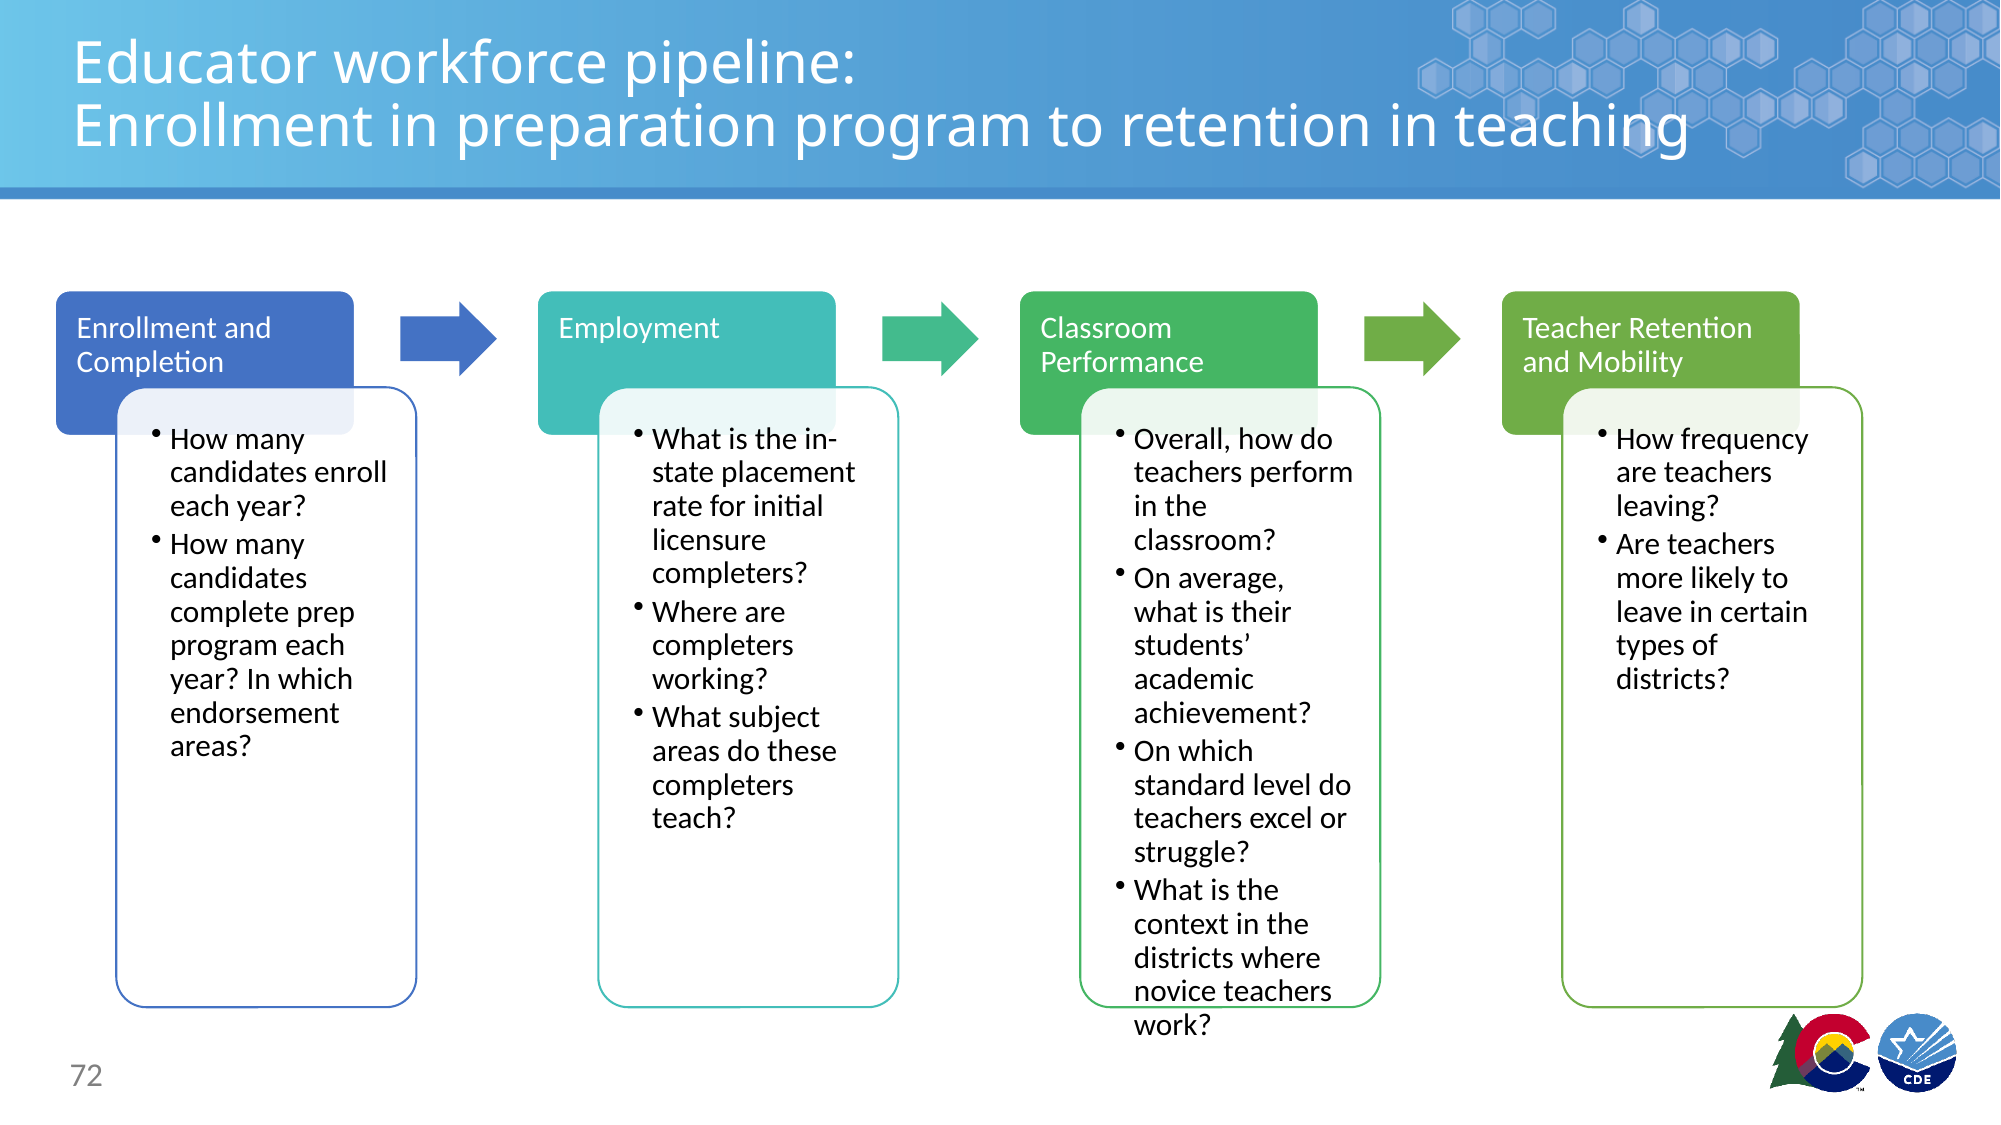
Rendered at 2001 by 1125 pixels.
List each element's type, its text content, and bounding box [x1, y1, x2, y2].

picture [0, 0, 2000, 200]
title Educator workforce pipeline: Enrollment in preparation program to retention in teaching [72, 33, 1794, 182]
slide_number 72 [54, 1043, 505, 1103]
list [54, 254, 1863, 1043]
picture [1768, 1012, 1957, 1093]
